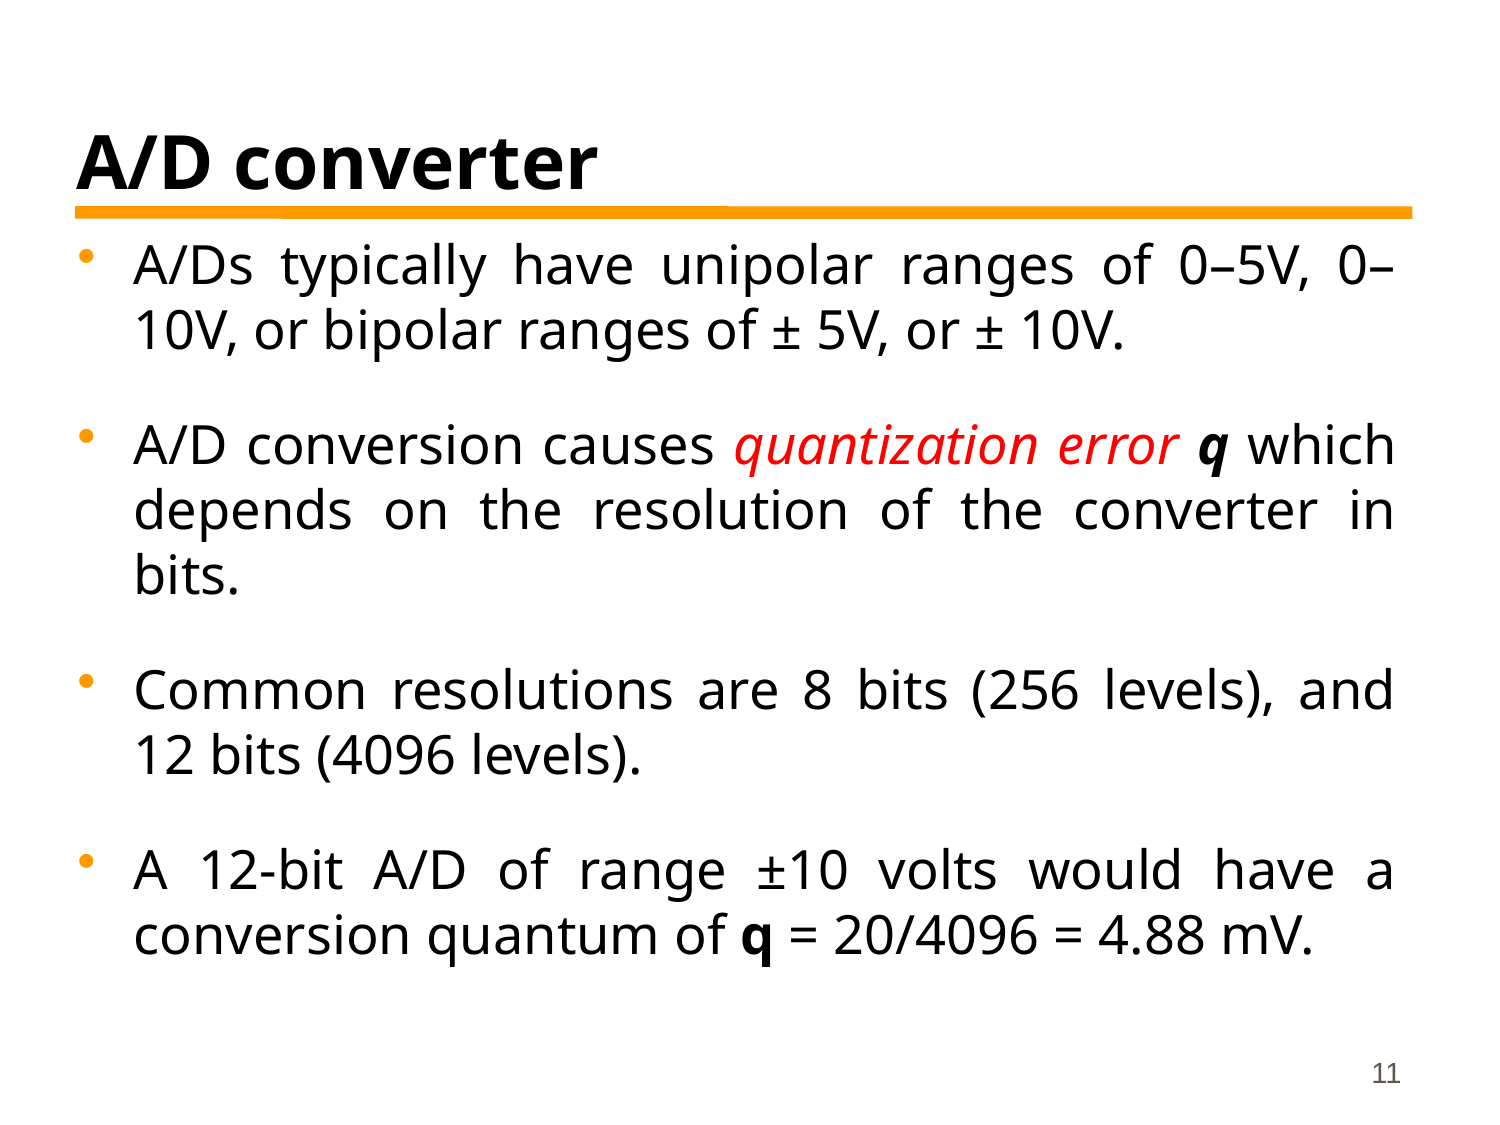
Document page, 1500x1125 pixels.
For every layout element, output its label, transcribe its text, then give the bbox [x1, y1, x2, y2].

title A/D converter [50, 70, 1450, 213]
list A/Ds typically have unipolar ranges of 0–5V, 0–10V, or bipolar ranges of ± 5V, or ± 10V. A/D conversion causes quantization error q which depends on the resolution of the converter in bits. Common resolutions are 8 bits (256 levels), and 12 bits (4096 levels). A 12-bit A/D of range ±10 volts would have a conversion quantum of q = 20/4096 = 4.88 mV. [62, 222, 1413, 1003]
slide_number 11 [1103, 1021, 1417, 1098]
